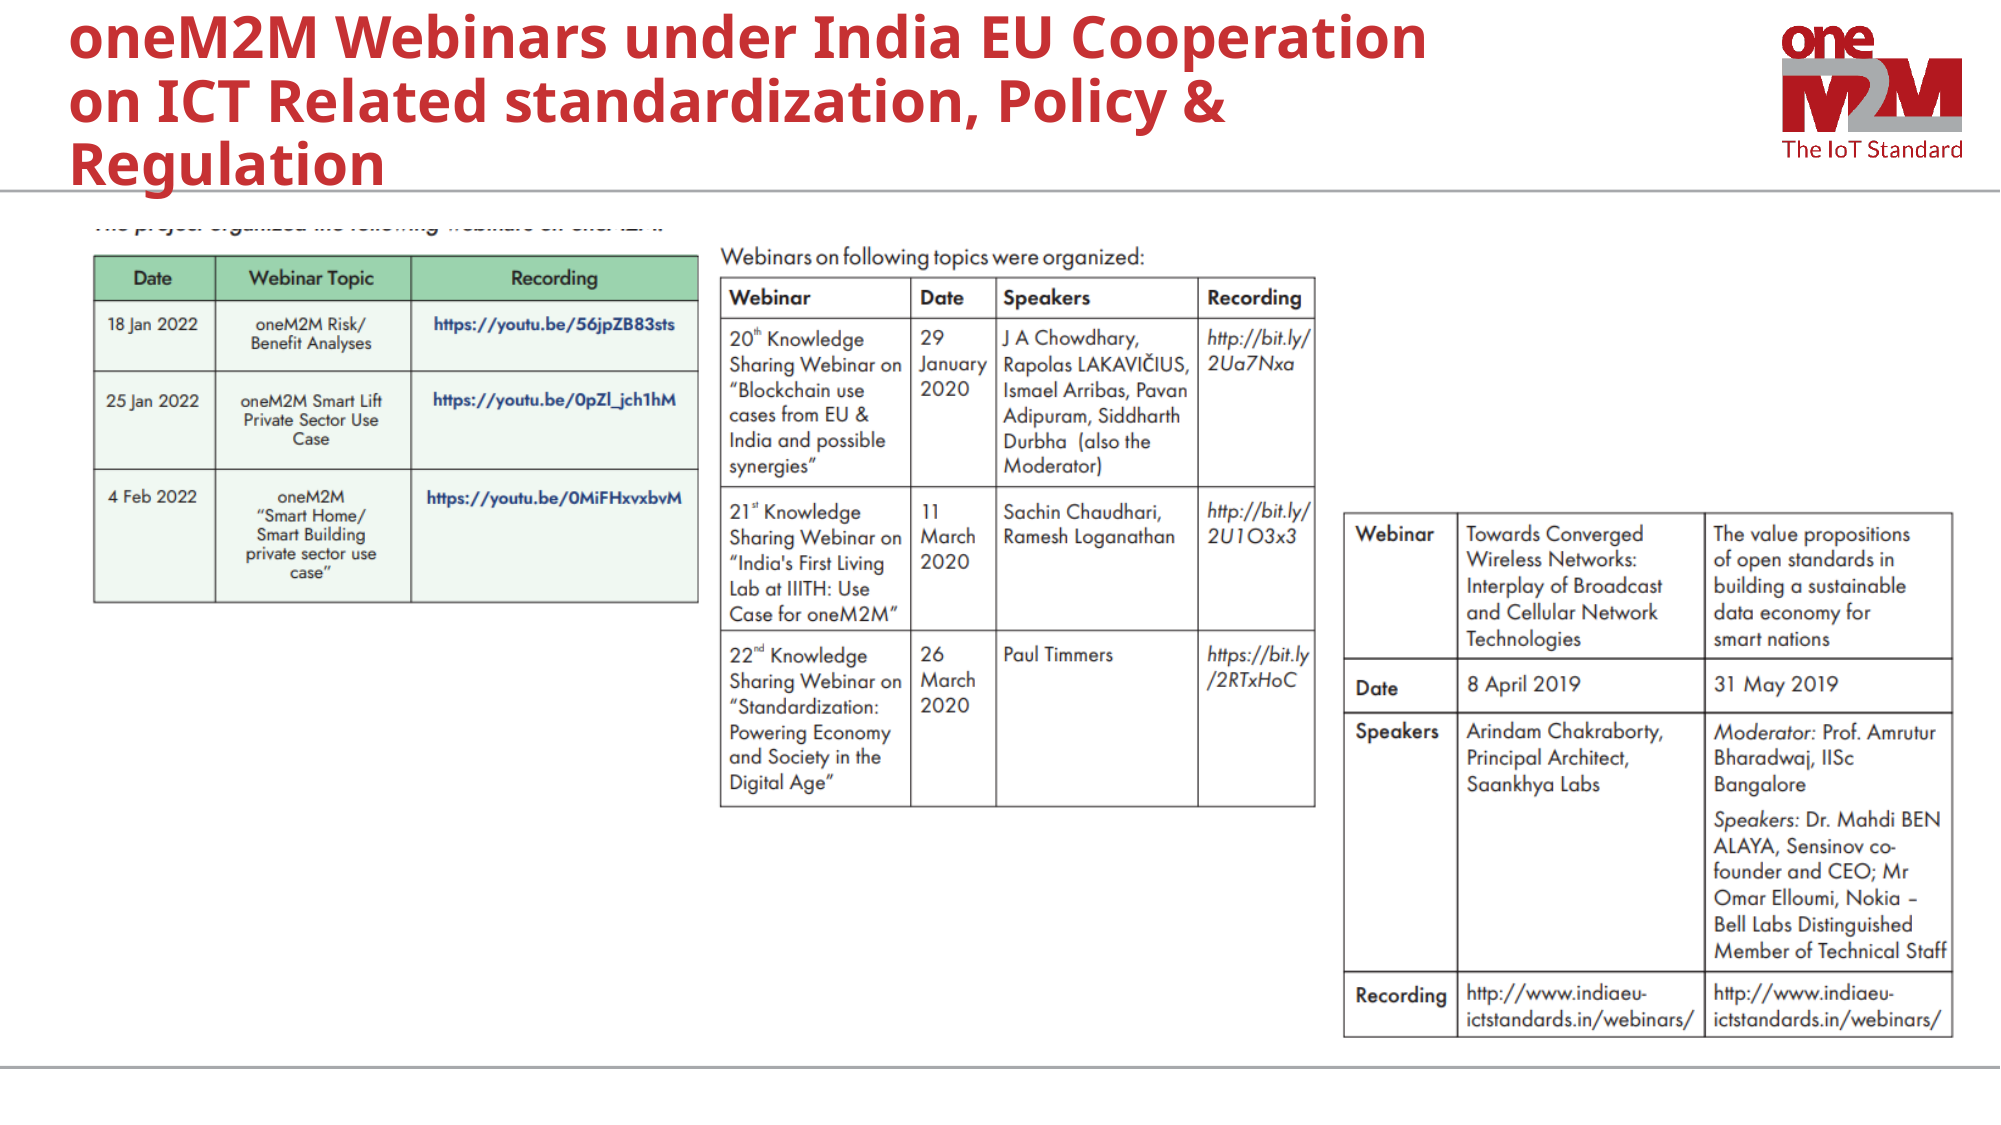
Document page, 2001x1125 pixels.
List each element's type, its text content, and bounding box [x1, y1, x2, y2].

picture [88, 195, 1981, 1047]
picture [1772, 17, 1971, 166]
title oneM2M Webinars under India EU Cooperation on ICT Related standardization, Policy & Regulation [53, 6, 1499, 200]
